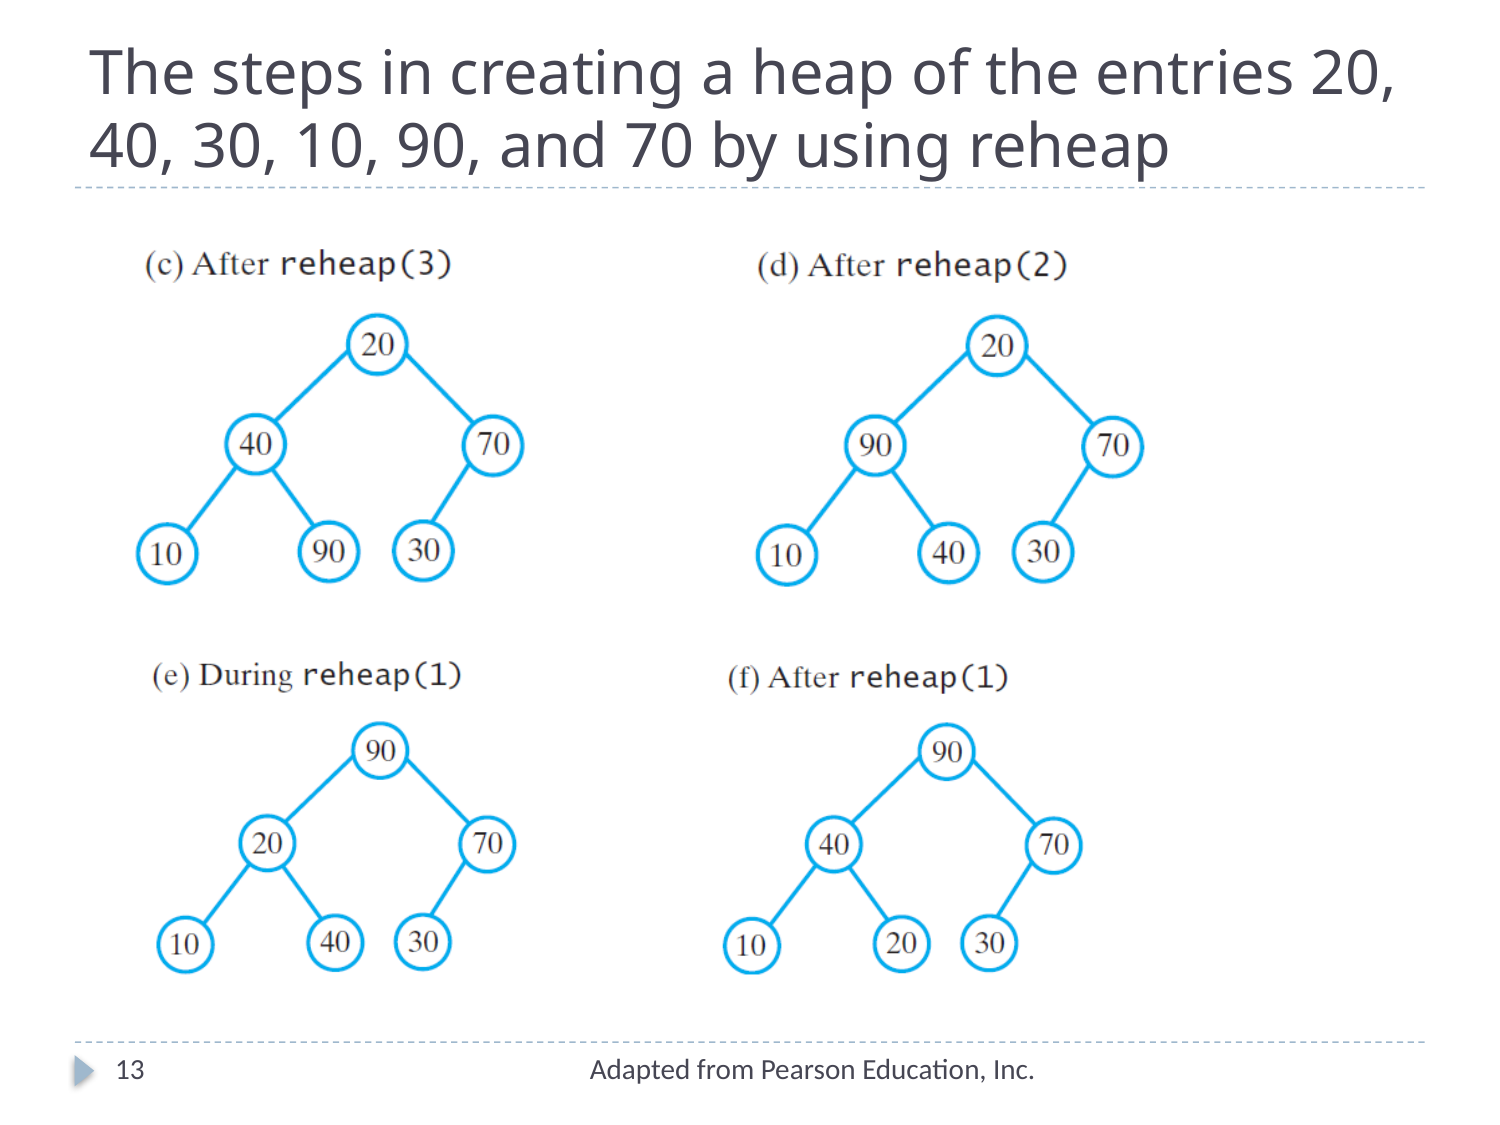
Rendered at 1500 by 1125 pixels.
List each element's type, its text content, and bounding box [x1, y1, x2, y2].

footer Adapted from Pearson Education, Inc. [475, 1042, 1051, 1103]
slide_number 13 [100, 1042, 426, 1103]
picture [91, 204, 1210, 1007]
title The steps in creating a heap of the entries 20, 40, 30, 10, 90, and 70 by using reheap [75, 24, 1425, 188]
